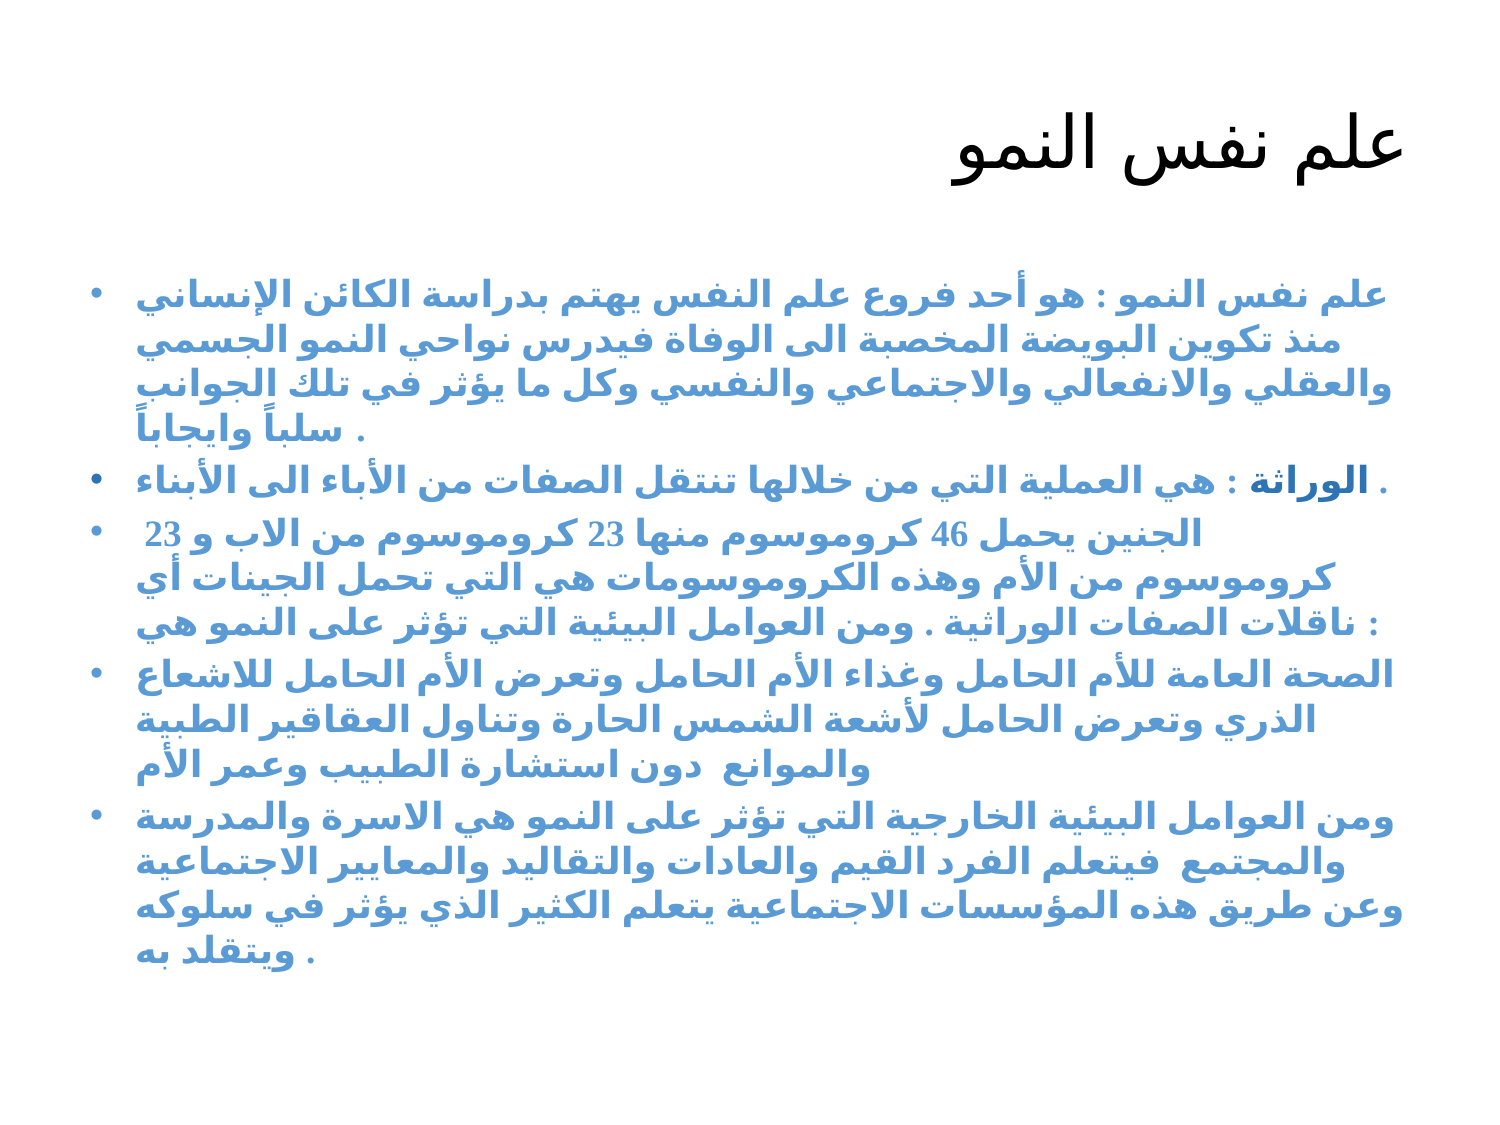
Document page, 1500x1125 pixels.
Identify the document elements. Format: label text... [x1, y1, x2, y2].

title علم نفس النمو [75, 45, 1425, 233]
list علم نفس النمو : هو أحد فروع علم النفس يهتم بدراسة الكائن الإنساني منذ تكوين البويضة المخصبة الى الوفاة فيدرس نواحي النمو الجسمي والعقلي والانفعالي والاجتماعي والنفسي وكل ما يؤثر في تلك الجوانب سلباً وايجاباً . الوراثة : هي العملية التي من خلالها تنتقل الصفات من الأباء الى الأبناء . الجنين يحمل 46 كروموسوم منها 23 كروموسوم من الاب و 23 كروموسوم من الأم وهذه الكروموسومات هي التي تحمل الجينات أي ناقلات الصفات الوراثية . ومن العوامل البيئية التي تؤثر على النمو هي : الصحة العامة للأم الحامل وغذاء الأم الحامل وتعرض الأم الحامل للاشعاع الذري وتعرض الحامل لأشعة الشمس الحارة وتناول العقاقير الطبية والموانع دون استشارة الطبيب وعمر الأم ومن العوامل البيئية الخارجية التي تؤثر على النمو هي الاسرة والمدرسة والمجتمع فيتعلم الفرد القيم والعادات والتقاليد والمعايير الاجتماعية وعن طريق هذه المؤسسات الاجتماعية يتعلم الكثير الذي يؤثر في سلوكه ويتقلد به . [75, 262, 1425, 1005]
